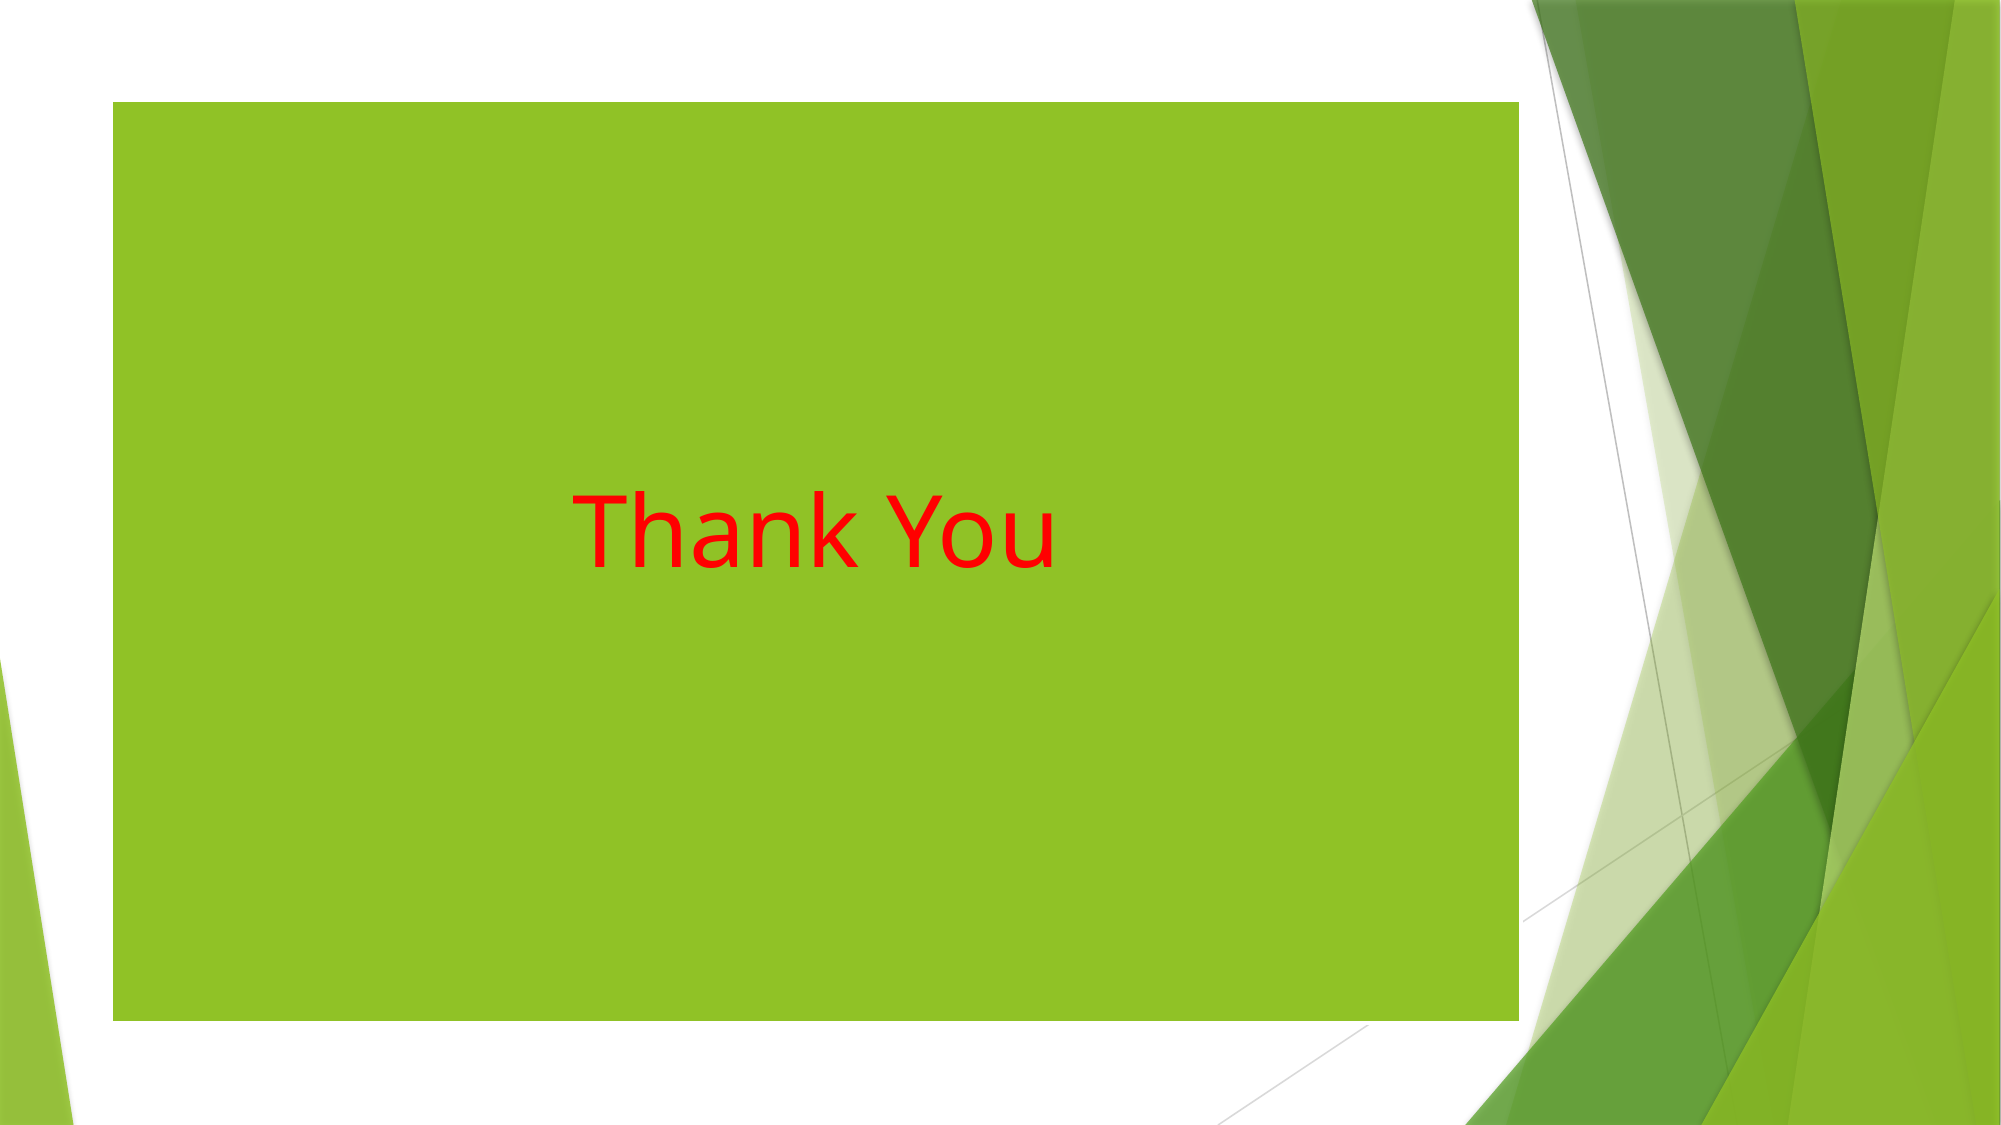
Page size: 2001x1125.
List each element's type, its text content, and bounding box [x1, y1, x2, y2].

title Thank You [109, 98, 1523, 1025]
